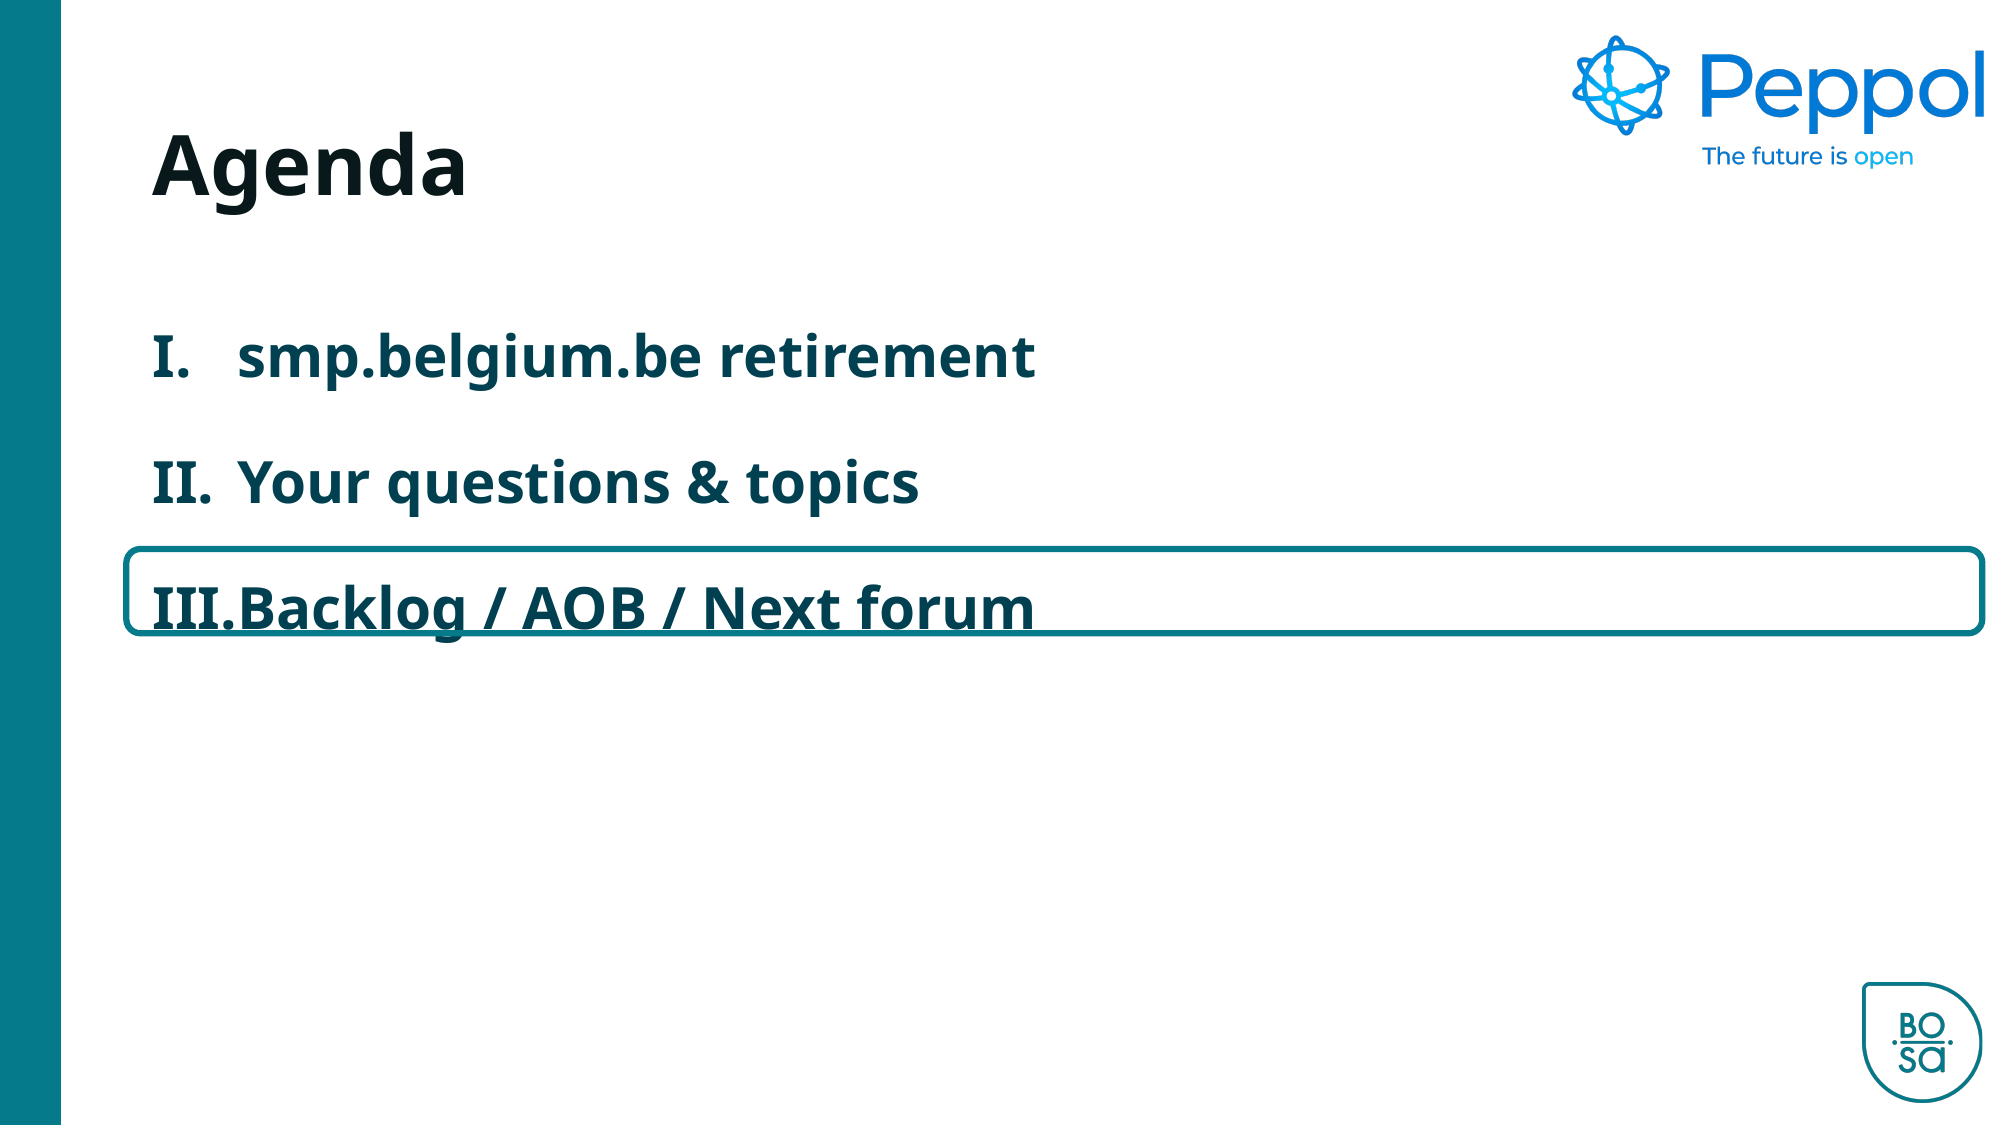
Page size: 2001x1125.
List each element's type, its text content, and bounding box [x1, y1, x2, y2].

picture [1874, 154, 1880, 162]
title Agenda [137, 59, 1863, 277]
text_box [126, 548, 1983, 634]
picture [1862, 982, 1983, 1103]
list smp.belgium.be retirement Your questions & topics Backlog / AOB / Next forum [137, 277, 1973, 549]
list smp.belgium.be retirement Your questions & topics Backlog / AOB / Next forum [137, 633, 1973, 948]
picture [1572, 35, 1984, 169]
